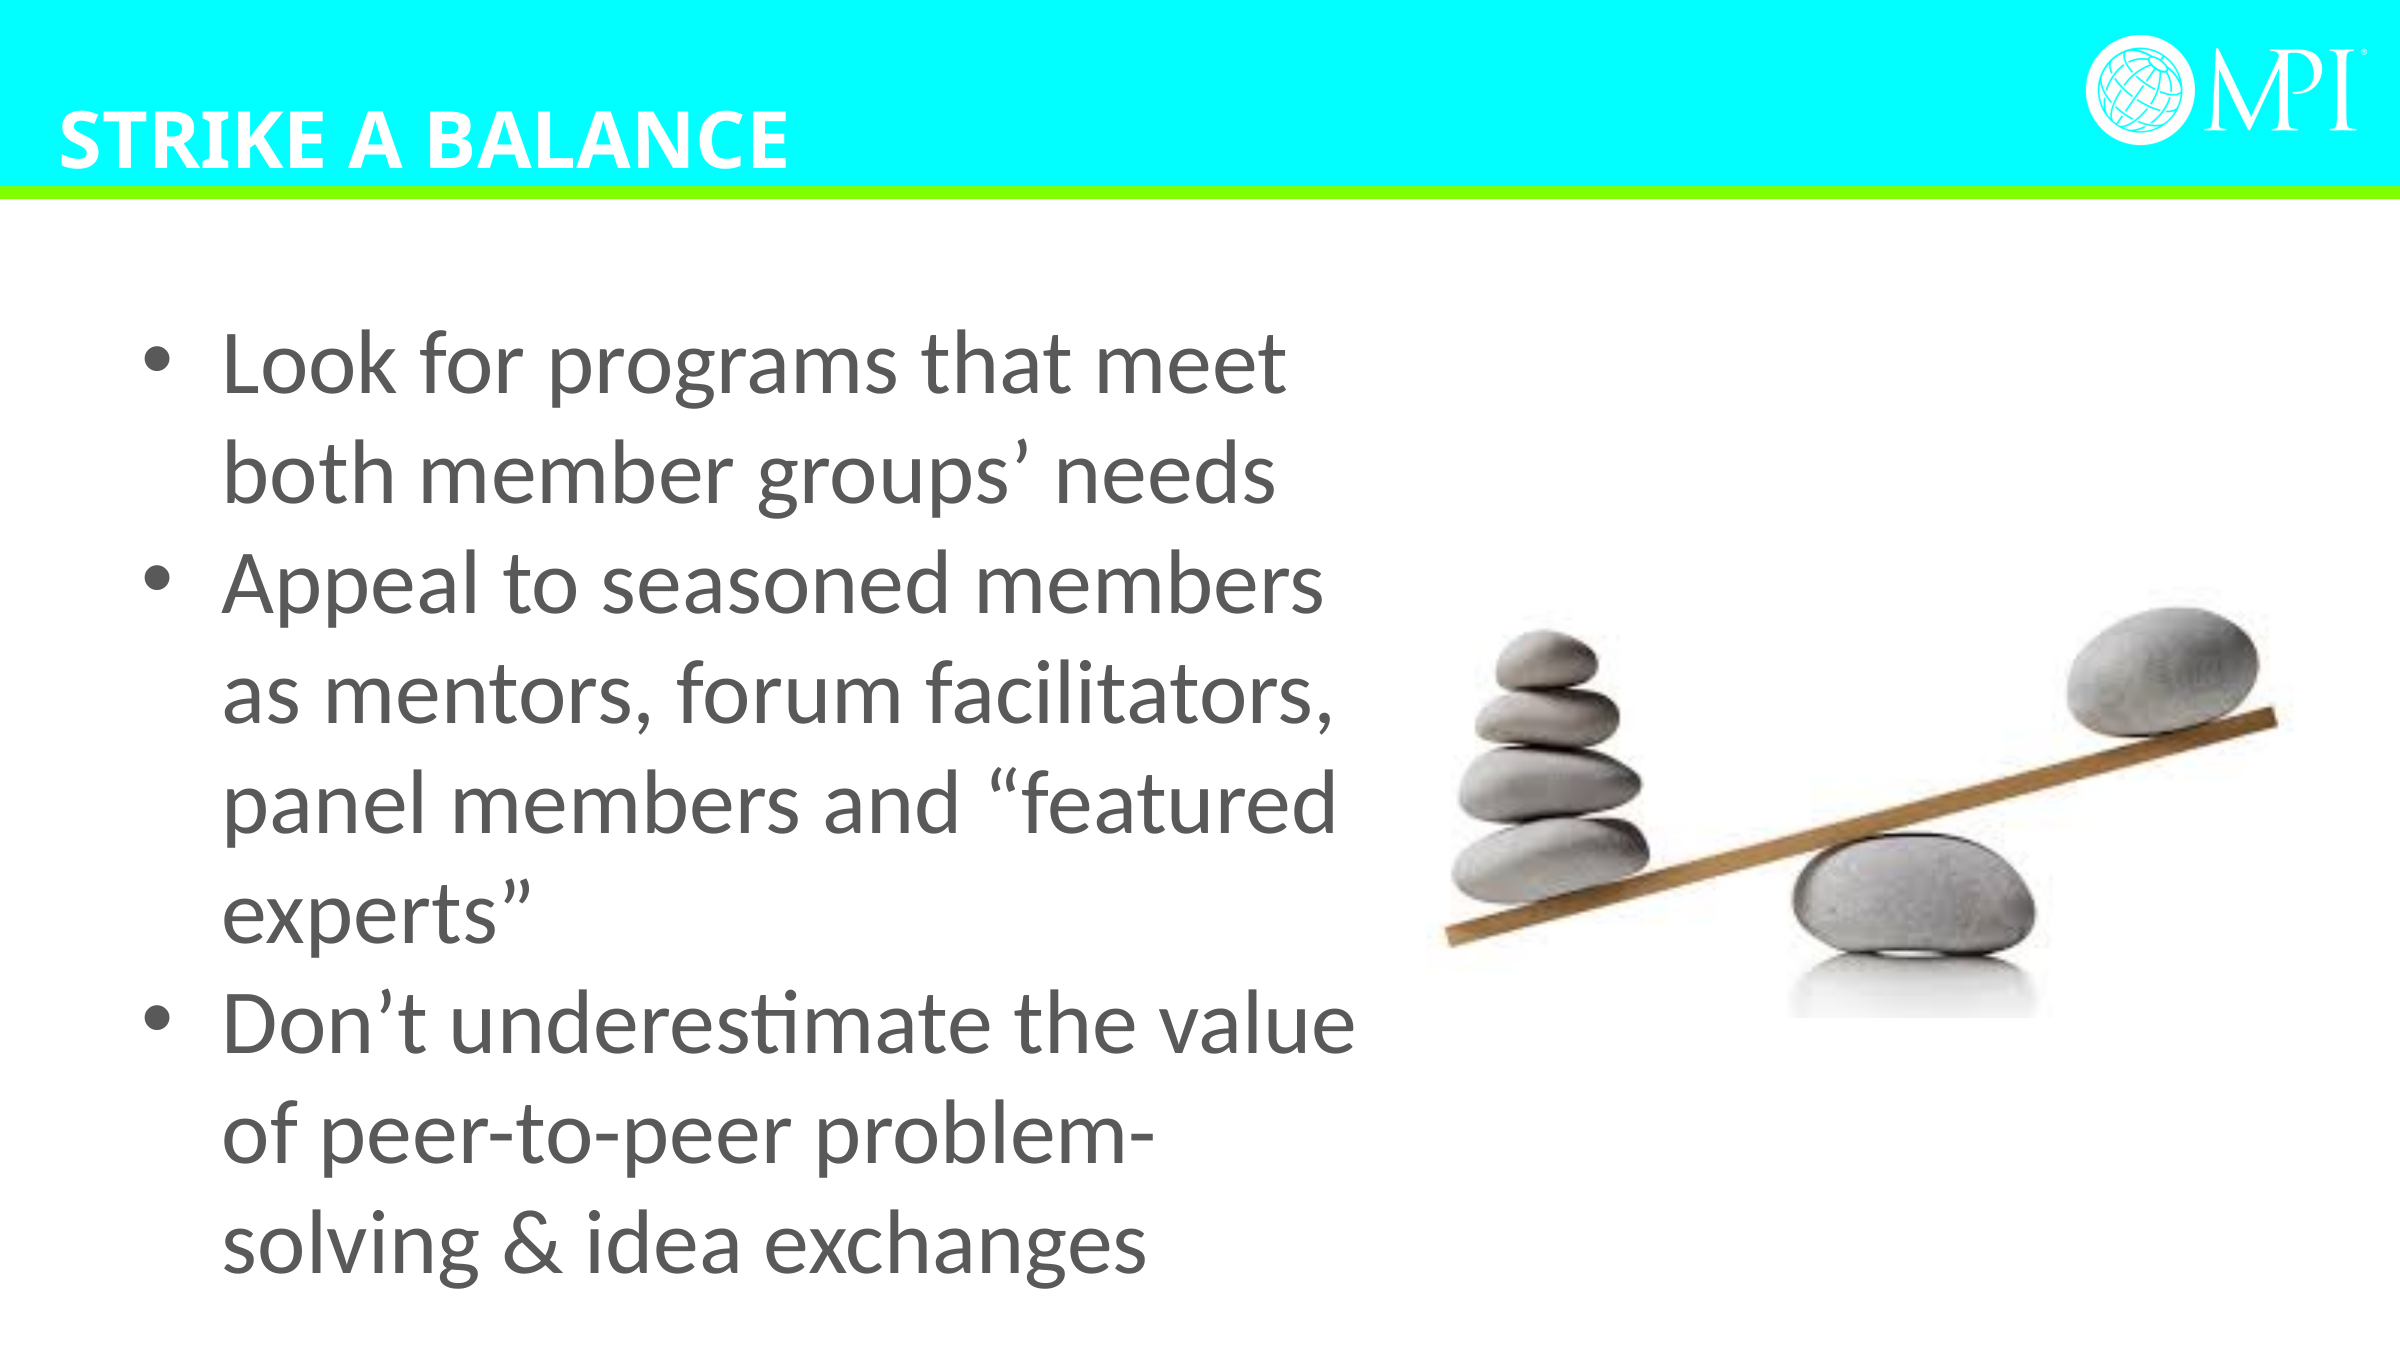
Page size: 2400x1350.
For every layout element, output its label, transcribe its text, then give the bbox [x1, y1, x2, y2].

picture [0, 0, 2400, 1350]
title Strike a balance [43, 6, 1994, 268]
list Look for programs that meet both member groups’ needs Appeal to seasoned members as mentors, forum facilitators, panel members and “featured experts” Don’t underestimate the value of peer-to-peer problem-solving & idea exchanges [120, 291, 1381, 1209]
